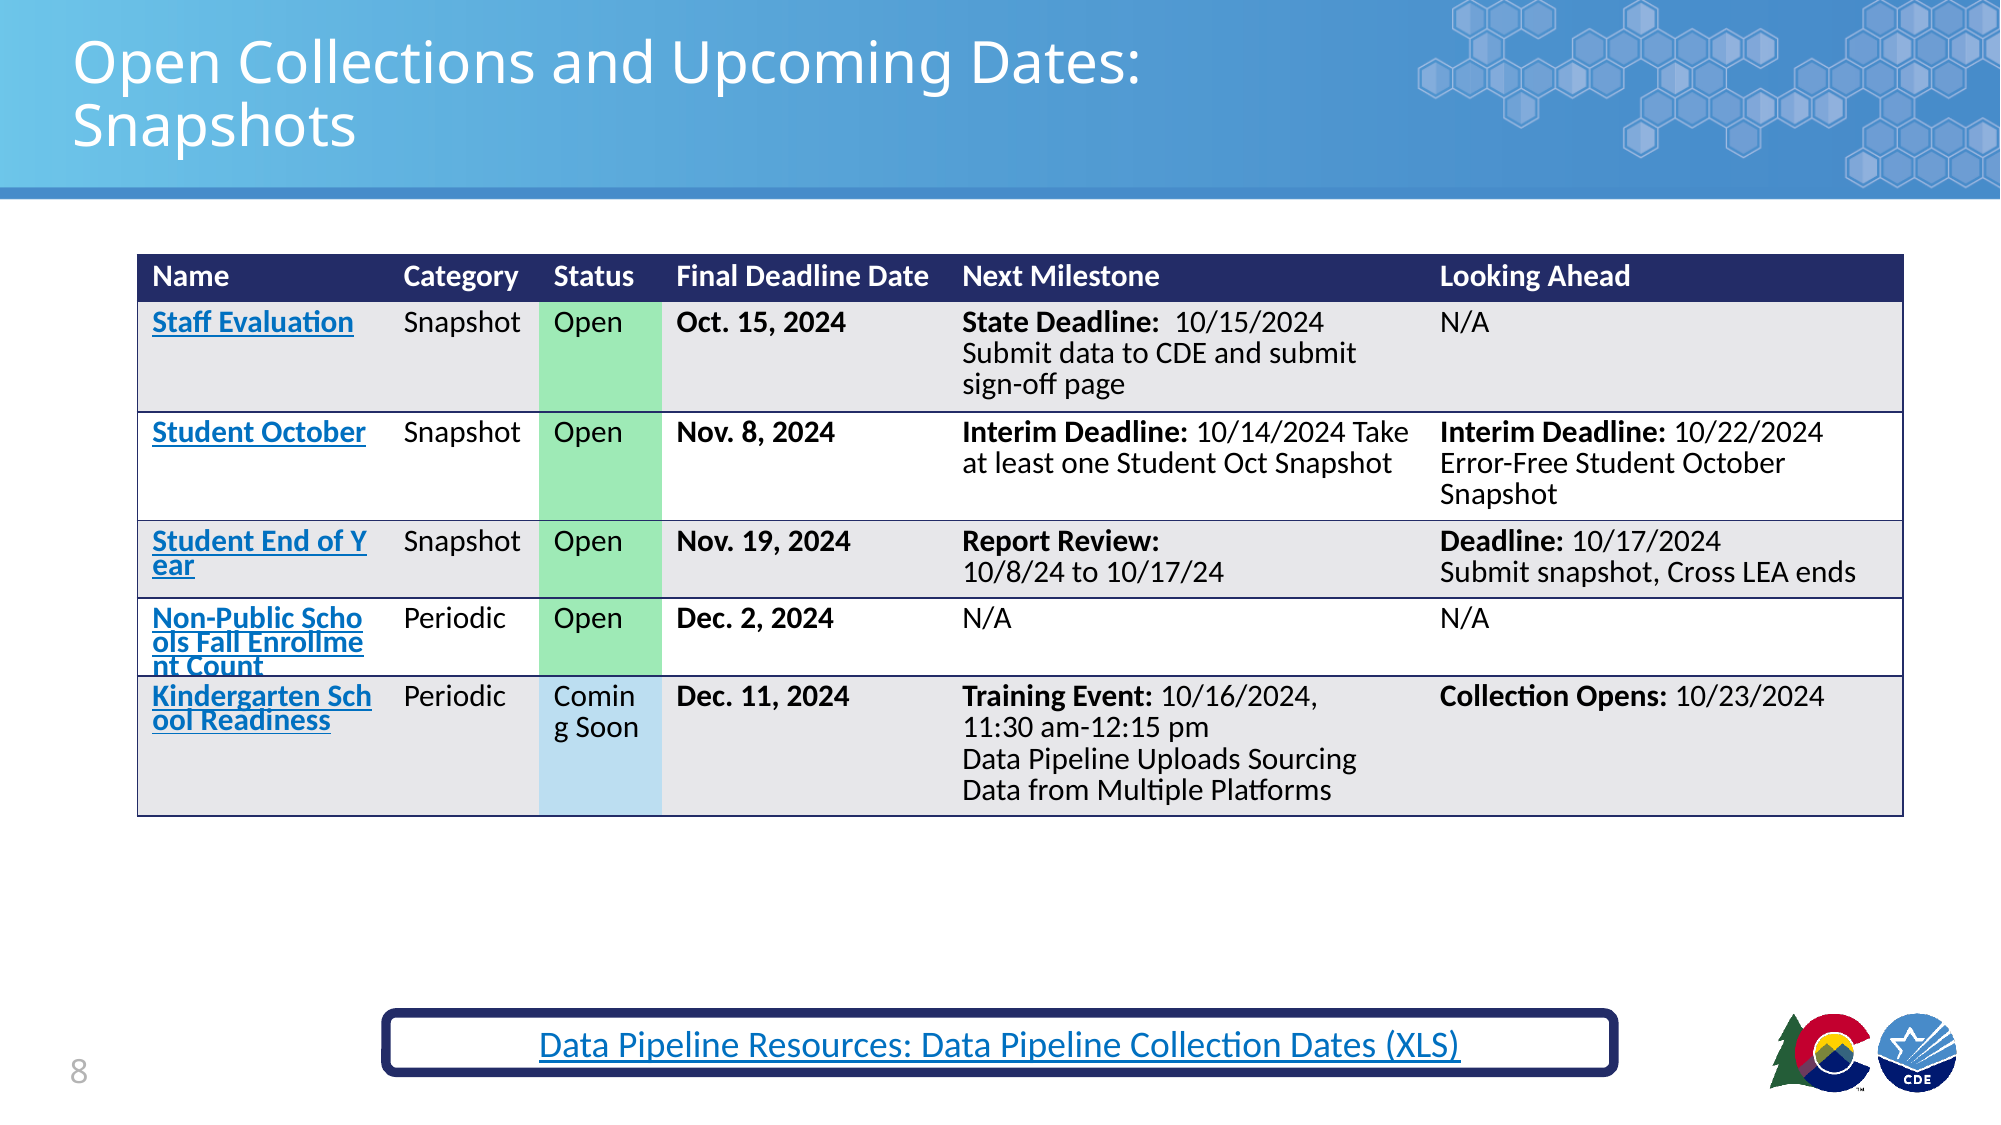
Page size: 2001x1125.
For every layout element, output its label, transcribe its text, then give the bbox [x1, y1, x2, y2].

table_cell Training Event: 10/16/2024, 11:30 am-12:15 pm Data Pipeline Uploads Sourcing Data from Multiple Platforms [947, 677, 1425, 815]
table_cell Dec. 11, 2024 [662, 677, 947, 815]
table_cell Student October [138, 413, 389, 520]
table_cell Interim Deadline: 10/22/2024 Error-Free Student October Snapshot [1425, 413, 1902, 520]
table_cell Snapshot [389, 413, 539, 520]
table_cell Oct. 15, 2024 [662, 302, 947, 411]
table_header Final Deadline Date [662, 256, 947, 300]
table_cell Open [539, 413, 662, 520]
picture [1768, 1012, 1957, 1093]
table_cell Periodic [389, 677, 539, 815]
table_cell Dec. 2, 2024 [662, 599, 947, 675]
table_cell Open [539, 599, 662, 675]
table_cell Report Review: 10/8/24 to 10/17/24 [947, 521, 1425, 597]
table_cell Collection Opens: 10/23/2024 [1425, 677, 1902, 815]
table_header Looking Ahead [1425, 256, 1902, 300]
table_cell Snapshot [389, 302, 539, 411]
table_cell Periodic [389, 599, 539, 675]
table_header Next Milestone [947, 256, 1425, 300]
table_cell N/A [947, 599, 1425, 675]
table_cell N/A [1425, 599, 1902, 675]
table_cell Kindergarten School Readiness [138, 677, 389, 815]
table_cell Open [539, 521, 662, 597]
table_cell Non-Public Schools Fall Enrollment Count [138, 599, 389, 675]
table_cell Student End of Year [138, 521, 389, 597]
table_cell Nov. 19, 2024 [662, 521, 947, 597]
picture [0, 0, 2000, 200]
table_header Category [389, 256, 539, 300]
table_header Name [138, 256, 389, 300]
table_cell Interim Deadline: 10/14/2024 Take at least one Student Oct Snapshot [947, 413, 1425, 520]
table_cell Coming Soon [539, 677, 662, 815]
title Open Collections and Upcoming Dates: Snapshots [72, 33, 1396, 182]
text_box Data Pipeline Resources: Data Pipeline Collection Dates (XLS) [384, 1011, 1615, 1074]
table_cell Snapshot [389, 521, 539, 597]
table_cell N/A [1425, 302, 1902, 411]
slide_number 8 [54, 1042, 191, 1103]
table_cell Deadline: 10/17/2024 Submit snapshot, Cross LEA ends [1425, 521, 1902, 597]
table_cell State Deadline: 10/15/2024 Submit data to CDE and submit sign-off page [947, 302, 1425, 411]
table_cell Open [539, 302, 662, 411]
table_cell Staff Evaluation [138, 302, 389, 411]
table_header Status [539, 256, 662, 300]
table_cell Nov. 8, 2024 [662, 413, 947, 520]
